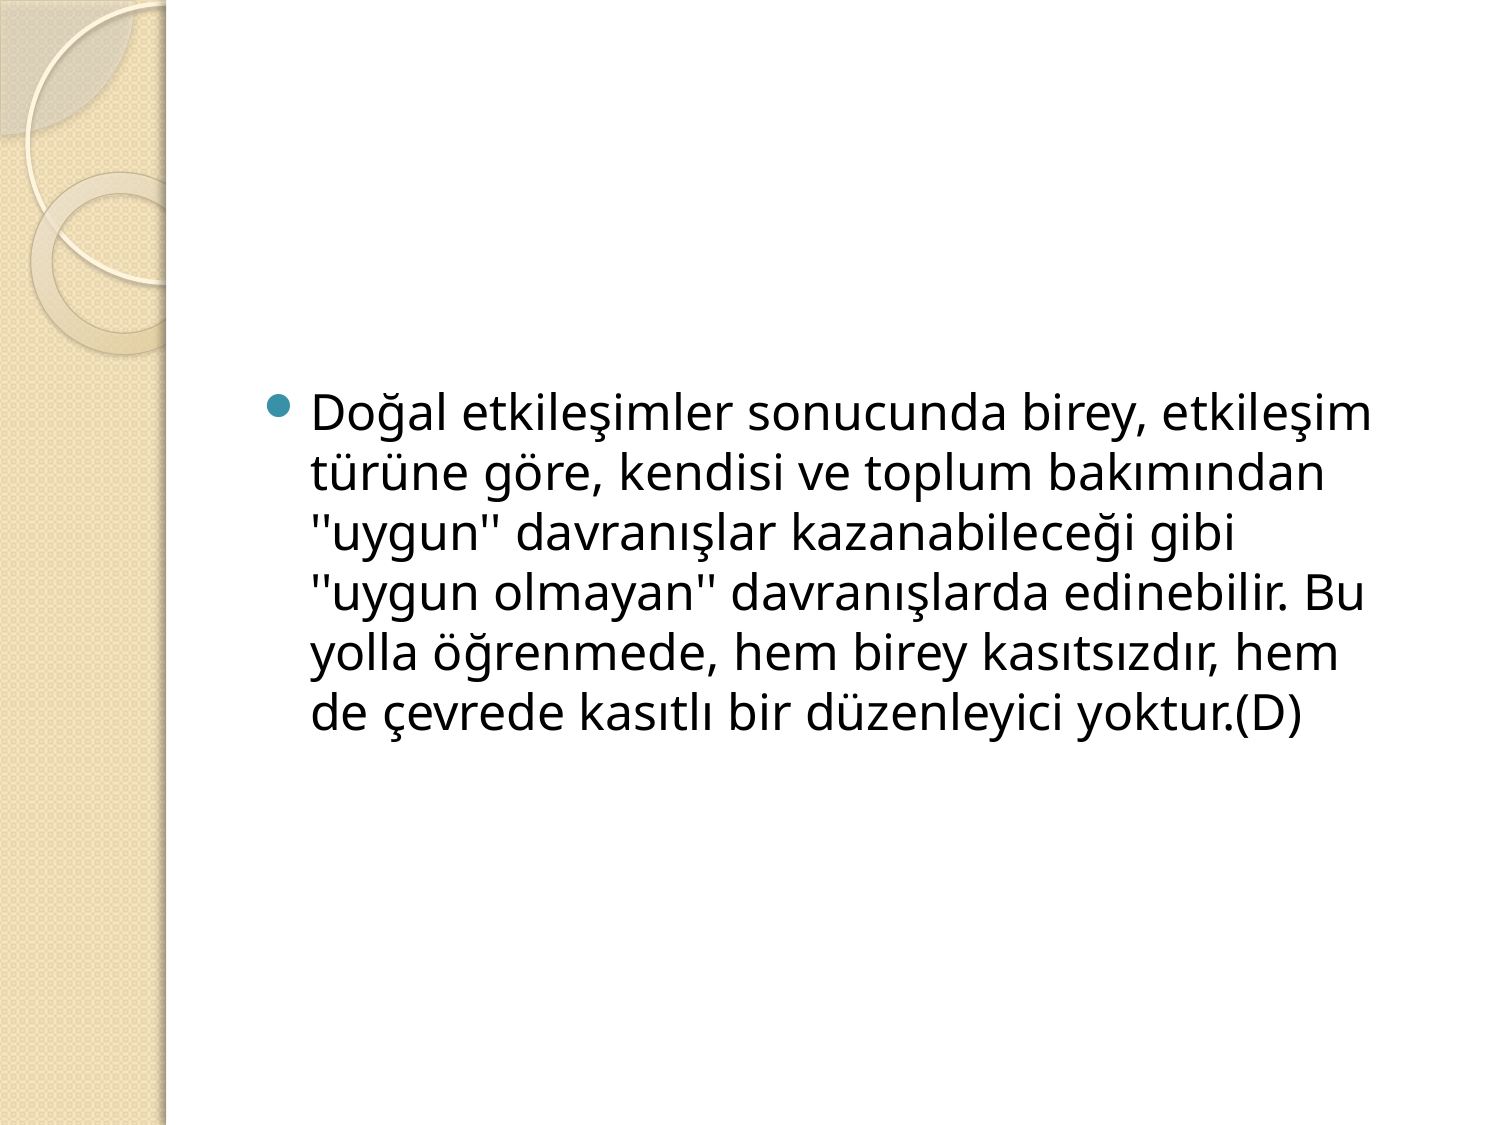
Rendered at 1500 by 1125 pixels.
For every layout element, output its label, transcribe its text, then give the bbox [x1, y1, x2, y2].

list Doğal etkileşimler sonucunda birey, etkileşim türüne göre, kendisi ve toplum bakımından ''uygun'' davranışlar kazanabileceği gibi ''uygun olmayan'' davranışlarda edinebilir. Bu yolla öğrenmede, hem birey kasıtsızdır, hem de çevrede kasıtlı bir düzenleyici yoktur.(D) [235, 373, 1412, 787]
